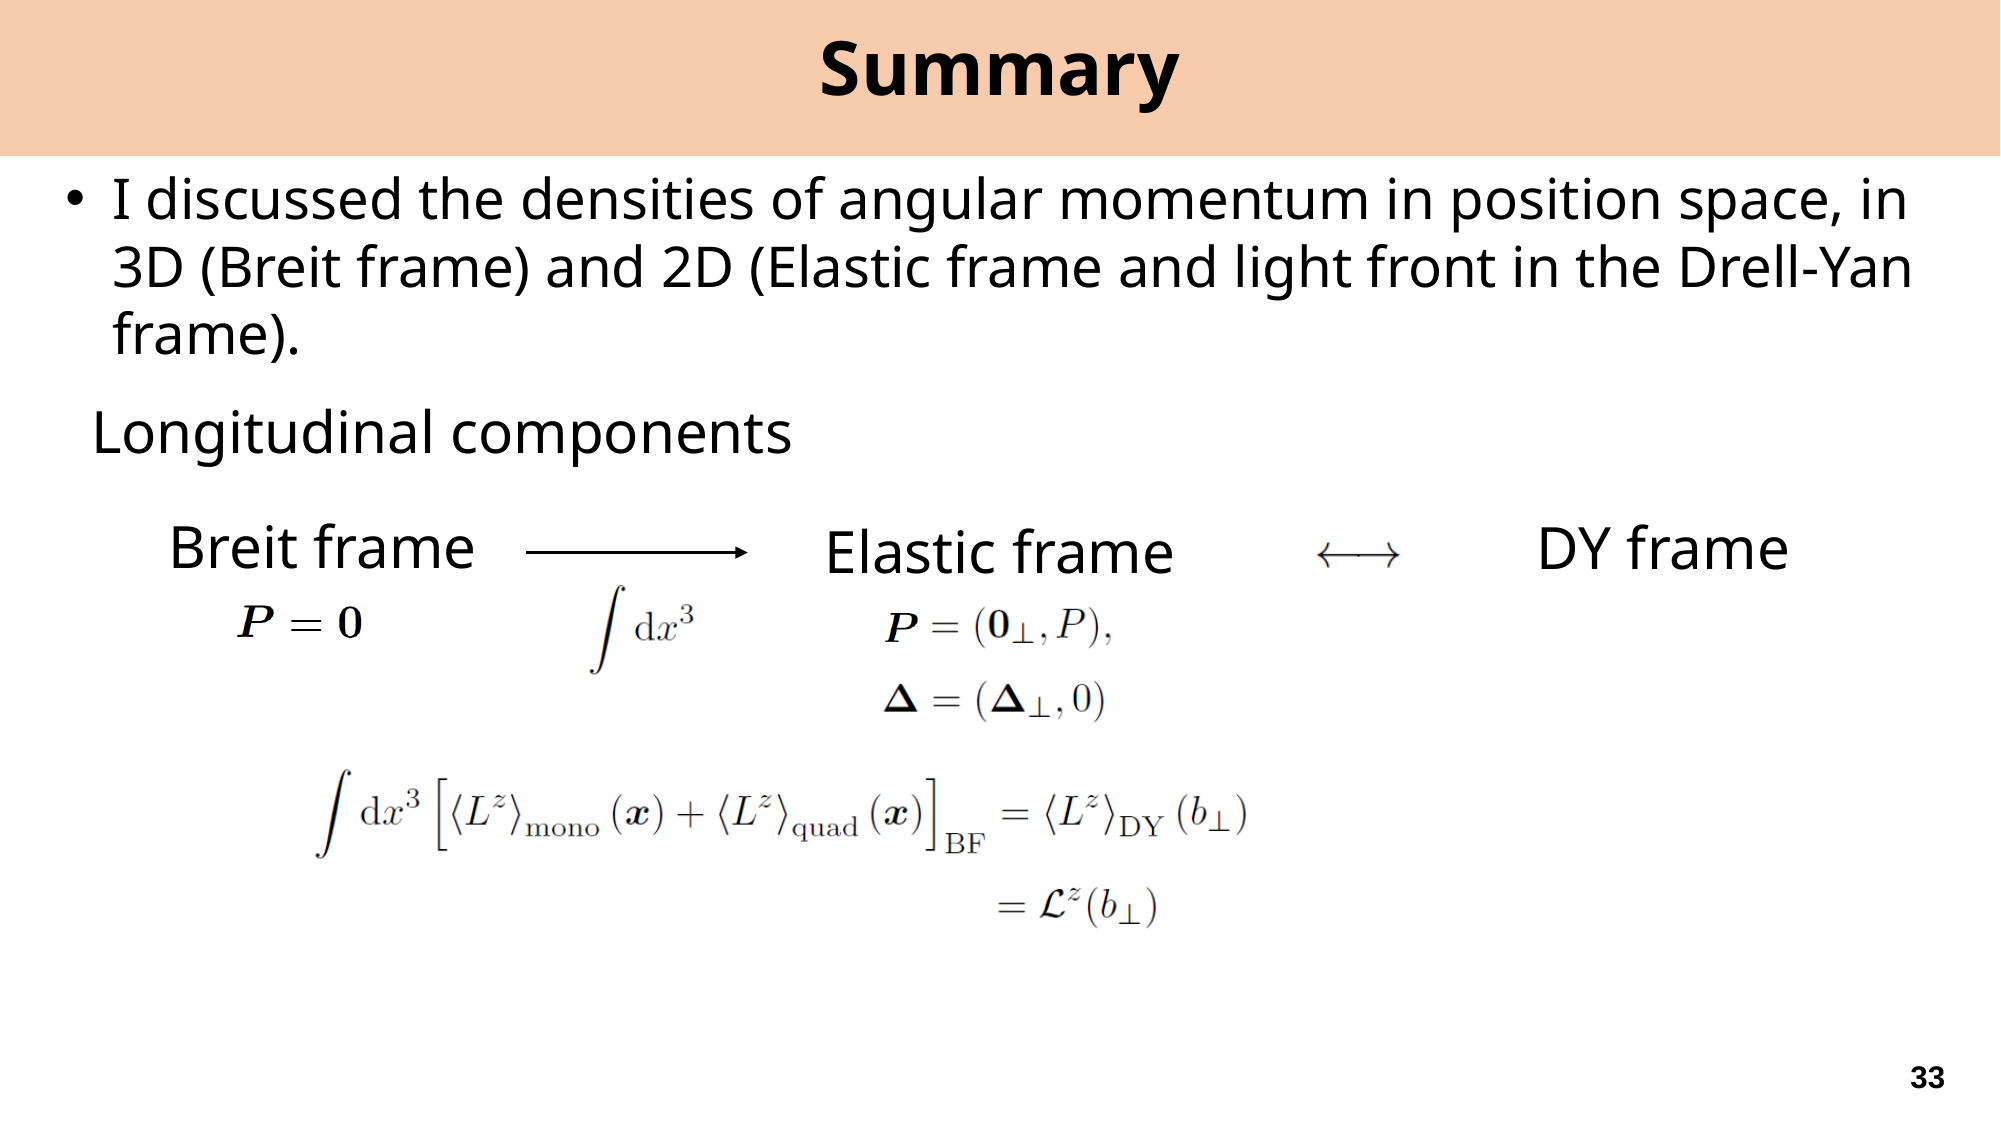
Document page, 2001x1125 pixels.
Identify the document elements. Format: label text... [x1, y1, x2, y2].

picture [1301, 486, 1419, 614]
picture [304, 761, 1254, 866]
picture [231, 593, 364, 649]
picture [587, 565, 702, 683]
text_box Summary [306, 13, 1694, 119]
text_box Breit frame [154, 502, 492, 588]
text_box Longitudinal components [76, 387, 808, 473]
text_box Elastic frame [810, 507, 1190, 593]
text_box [885, 595, 1121, 659]
text_box 33 [1622, 1053, 1961, 1099]
text_box I discussed the densities of angular momentum in position space, in 3D (Breit frame) and 2D (Elastic frame and light front in the Drell-Yan frame). [50, 156, 1948, 374]
text_box DY frame [1522, 503, 1805, 589]
picture [993, 872, 1161, 941]
picture [871, 669, 1116, 738]
text_box [0, 0, 2000, 157]
